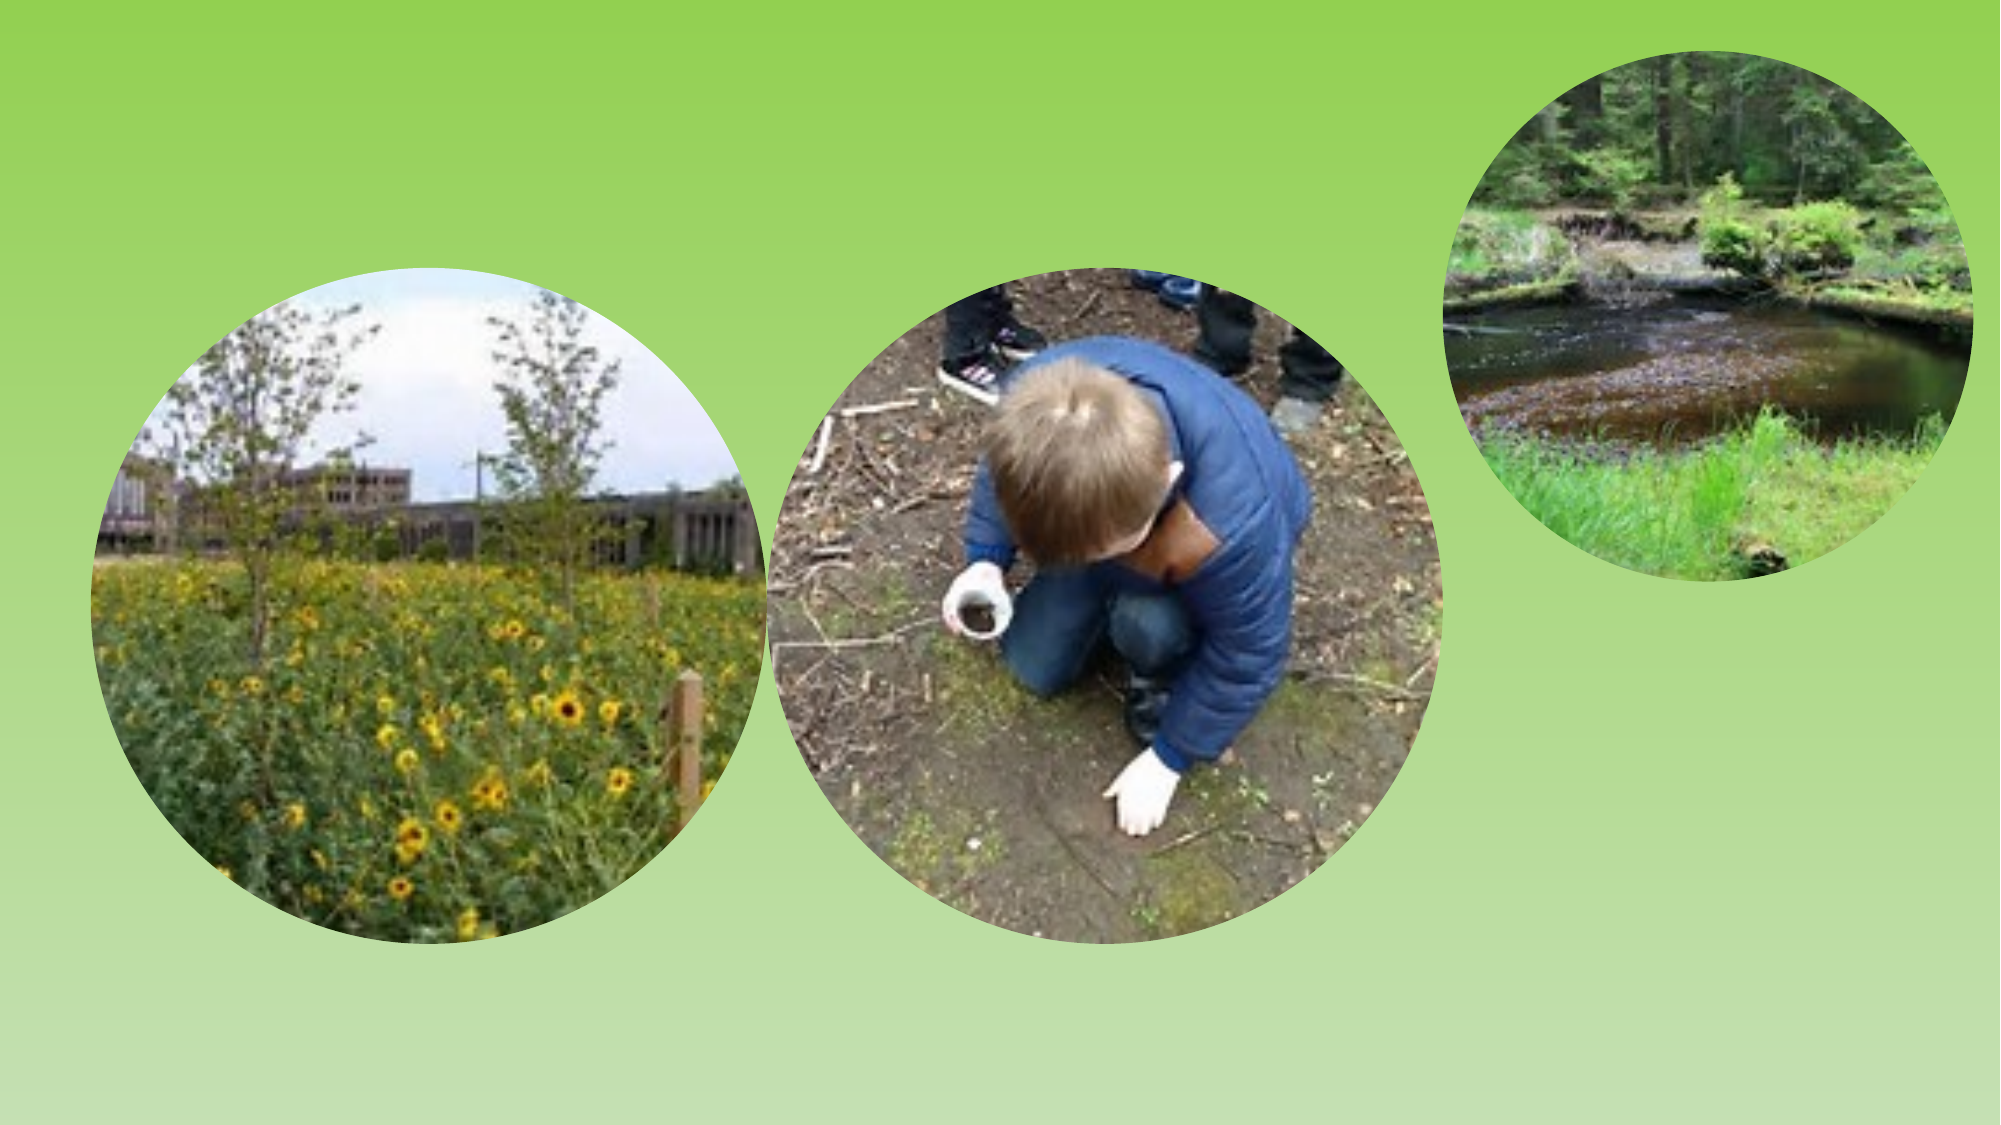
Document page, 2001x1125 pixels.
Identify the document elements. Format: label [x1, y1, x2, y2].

picture [90, 50, 1974, 944]
